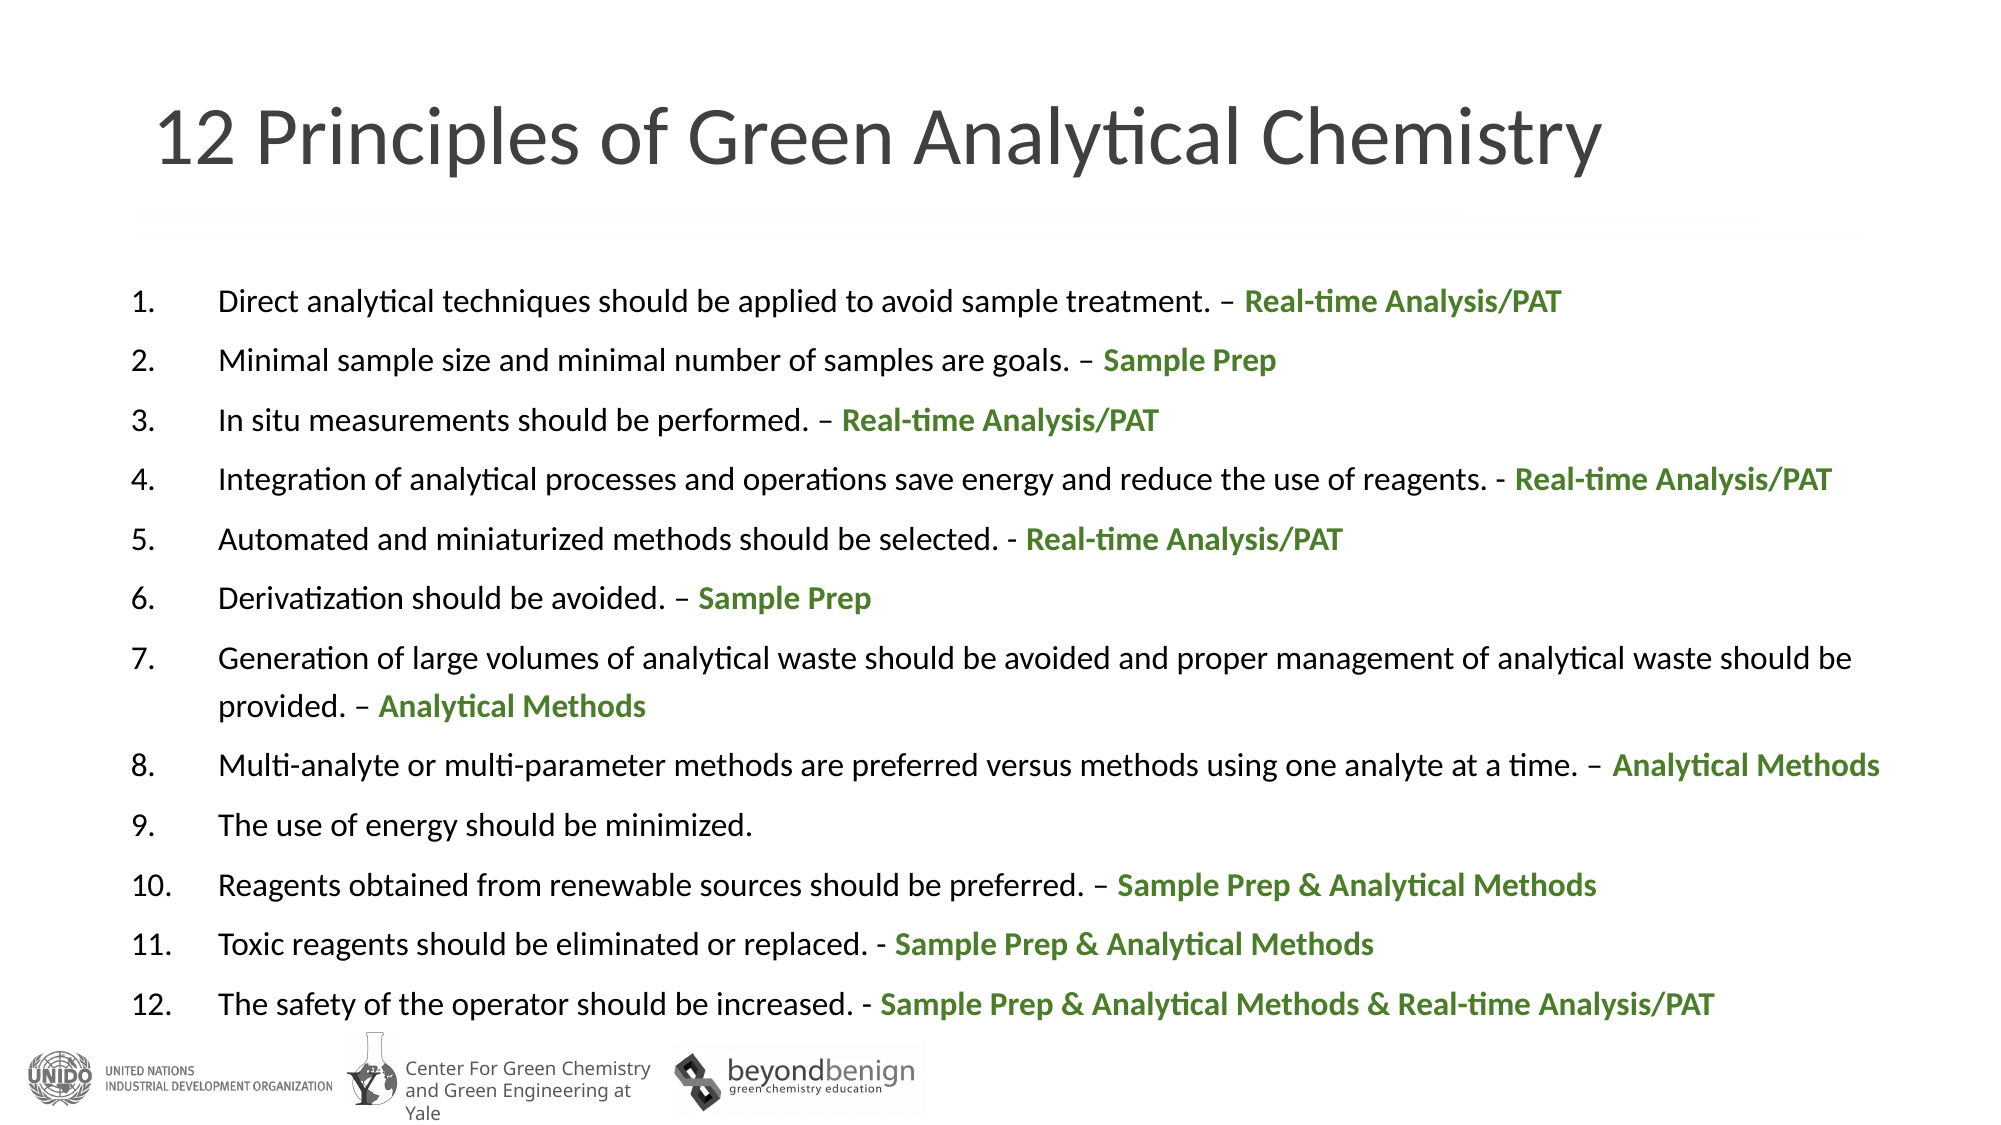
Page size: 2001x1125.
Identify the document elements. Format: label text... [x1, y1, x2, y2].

list Direct analytical techniques should be applied to avoid sample treatment. – Real-time Analysis/PAT Minimal sample size and minimal number of samples are goals. – Sample Prep In situ measurements should be performed. – Real-time Analysis/PAT Integration of analytical processes and operations save energy and reduce the use of reagents. - Real-time Analysis/PAT Automated and miniaturized methods should be selected. - Real-time Analysis/PAT Derivatization should be avoided. – Sample Prep Generation of large volumes of analytical waste should be avoided and proper management of analytical waste should be provided. – Analytical Methods Multi-analyte or multi-parameter methods are preferred versus methods using one analyte at a time. – Analytical Methods The use of energy should be minimized. Reagents obtained from renewable sources should be preferred. – Sample Prep & Analytical Methods Toxic reagents should be eliminated or replaced. - Sample Prep & Analytical Methods The safety of the operator should be increased. - Sample Prep & Analytical Methods & Real-time Analysis/PAT [115, 263, 1983, 1049]
title 12 Principles of Green Analytical Chemistry [137, 28, 1863, 247]
